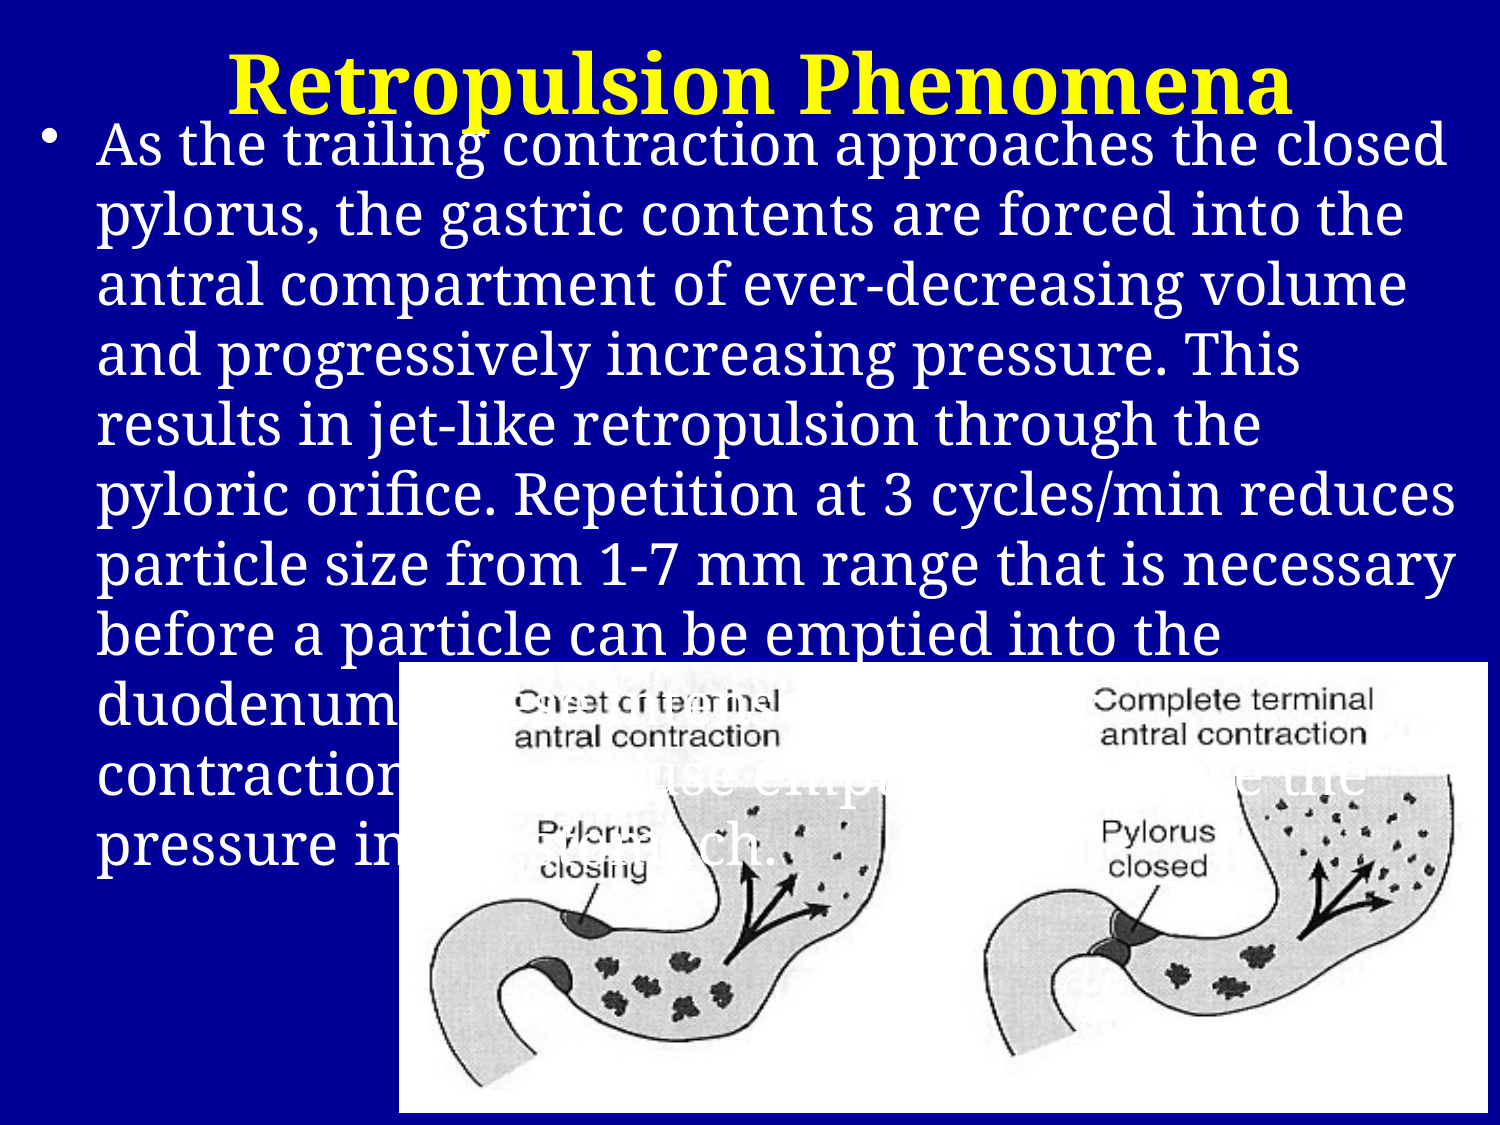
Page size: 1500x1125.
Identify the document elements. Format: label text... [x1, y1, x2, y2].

list As the trailing contraction approaches the closed pylorus, the gastric contents are forced into the antral compartment of ever-decreasing volume and progressively increasing pressure. This results in jet-like retropulsion through the pyloric orifice. Repetition at 3 cycles/min reduces particle size from 1-7 mm range that is necessary before a particle can be emptied into the duodenum. These intense peristaltic contractions that cause emptying increase the pressure in the stomach. [24, 99, 1476, 626]
title Retropulsion Phenomena [112, 24, 1388, 99]
picture [399, 662, 1488, 1113]
